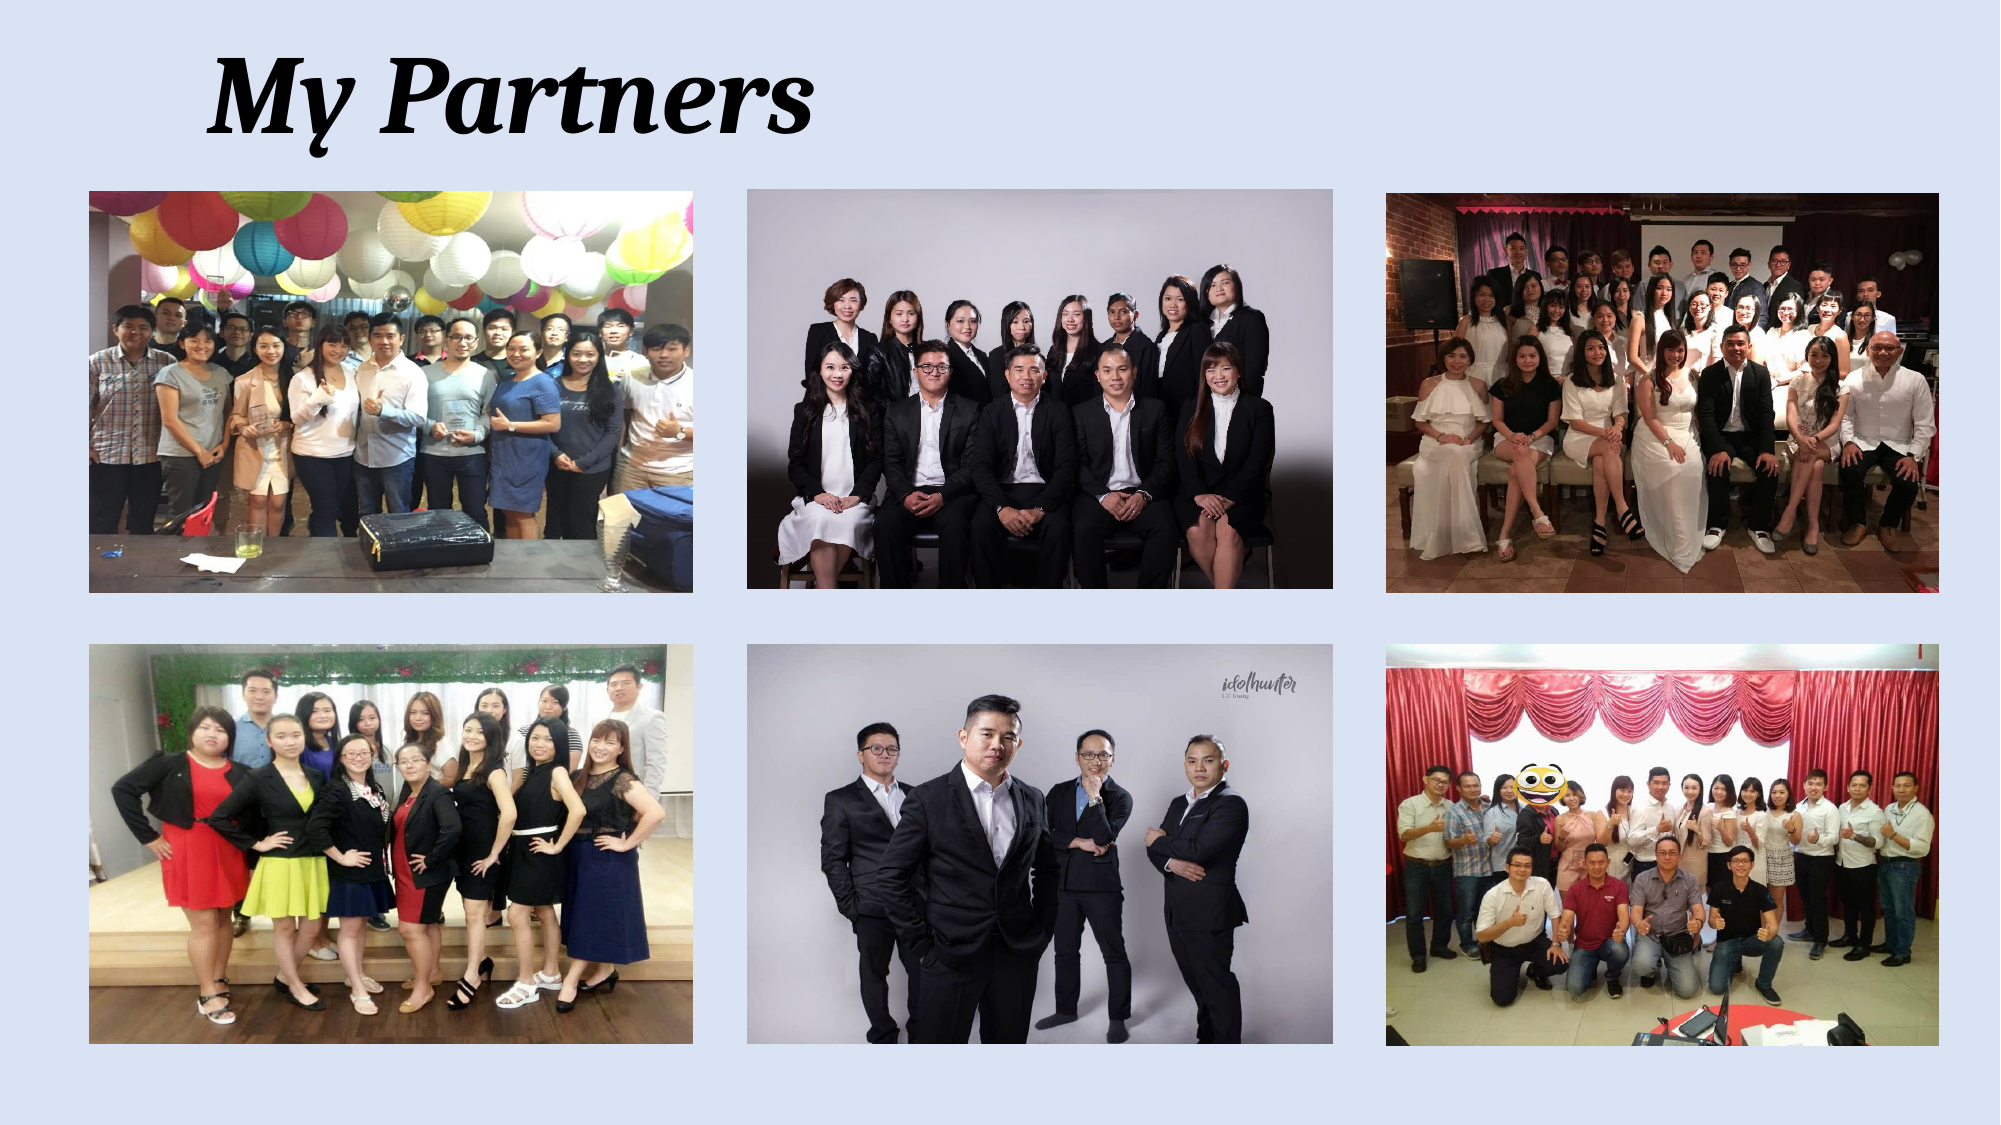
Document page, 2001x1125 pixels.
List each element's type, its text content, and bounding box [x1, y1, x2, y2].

picture [747, 644, 1333, 1044]
picture [89, 191, 693, 593]
picture [89, 644, 693, 1044]
picture [1386, 193, 1939, 593]
text_box My Partners [192, 14, 1302, 164]
picture [747, 189, 1333, 589]
picture [1386, 644, 1939, 1046]
